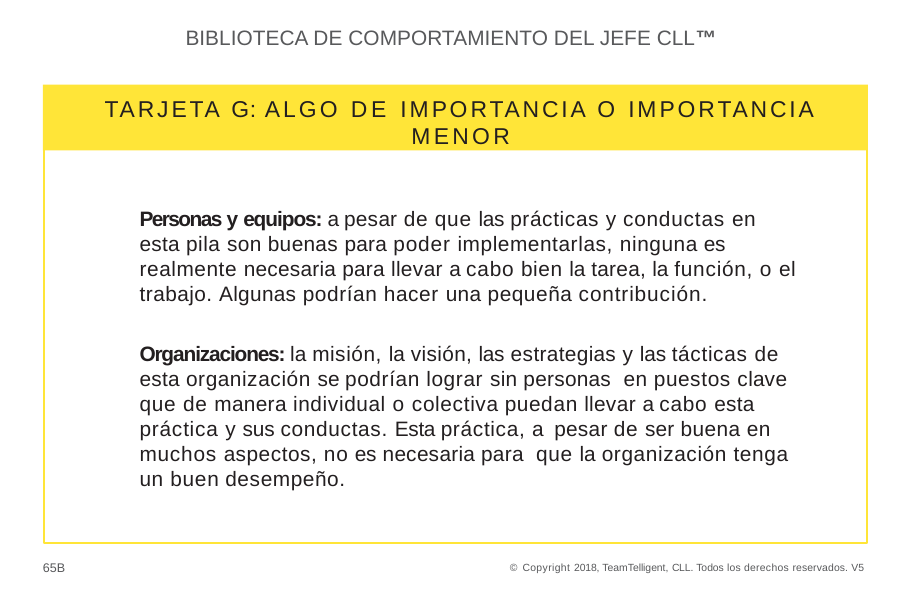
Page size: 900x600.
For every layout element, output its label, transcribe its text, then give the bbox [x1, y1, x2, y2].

text_box 65B [40, 560, 68, 576]
text_box © Copyright 2018, TeamTelligent, CLL. Todos los derechos reservados. V5 [507, 560, 870, 574]
text_box TARJETA G: ALGO DE IMPORTANCIA O IMPORTANCIA MENOR [52, 94, 867, 150]
text_box BIBLIOTECA DE COMPORTAMIENTO DEL JEFE CLL™ [0, 22, 900, 50]
text_box Personas y equipos: a pesar de que las prácticas y conductas en esta pila son buenas para poder implementarlas, ninguna es realmente necesaria para llevar a cabo bien la tarea, la función, o el trabajo. Algunas podrían hacer una pequeña contribución. Organizaciones: la misión, la visión, las estrategias y las tácticas de esta organización se podrían lograr sin personas en puestos clave que de manera individual o colectiva puedan llevar a cabo esta práctica y sus conductas. Esta práctica, a pesar de ser buena en muchos aspectos, no es necesaria para que la organización tenga un buen desempeño. [137, 205, 800, 491]
text_box [42, 84, 868, 151]
text_box [43, 151, 867, 544]
